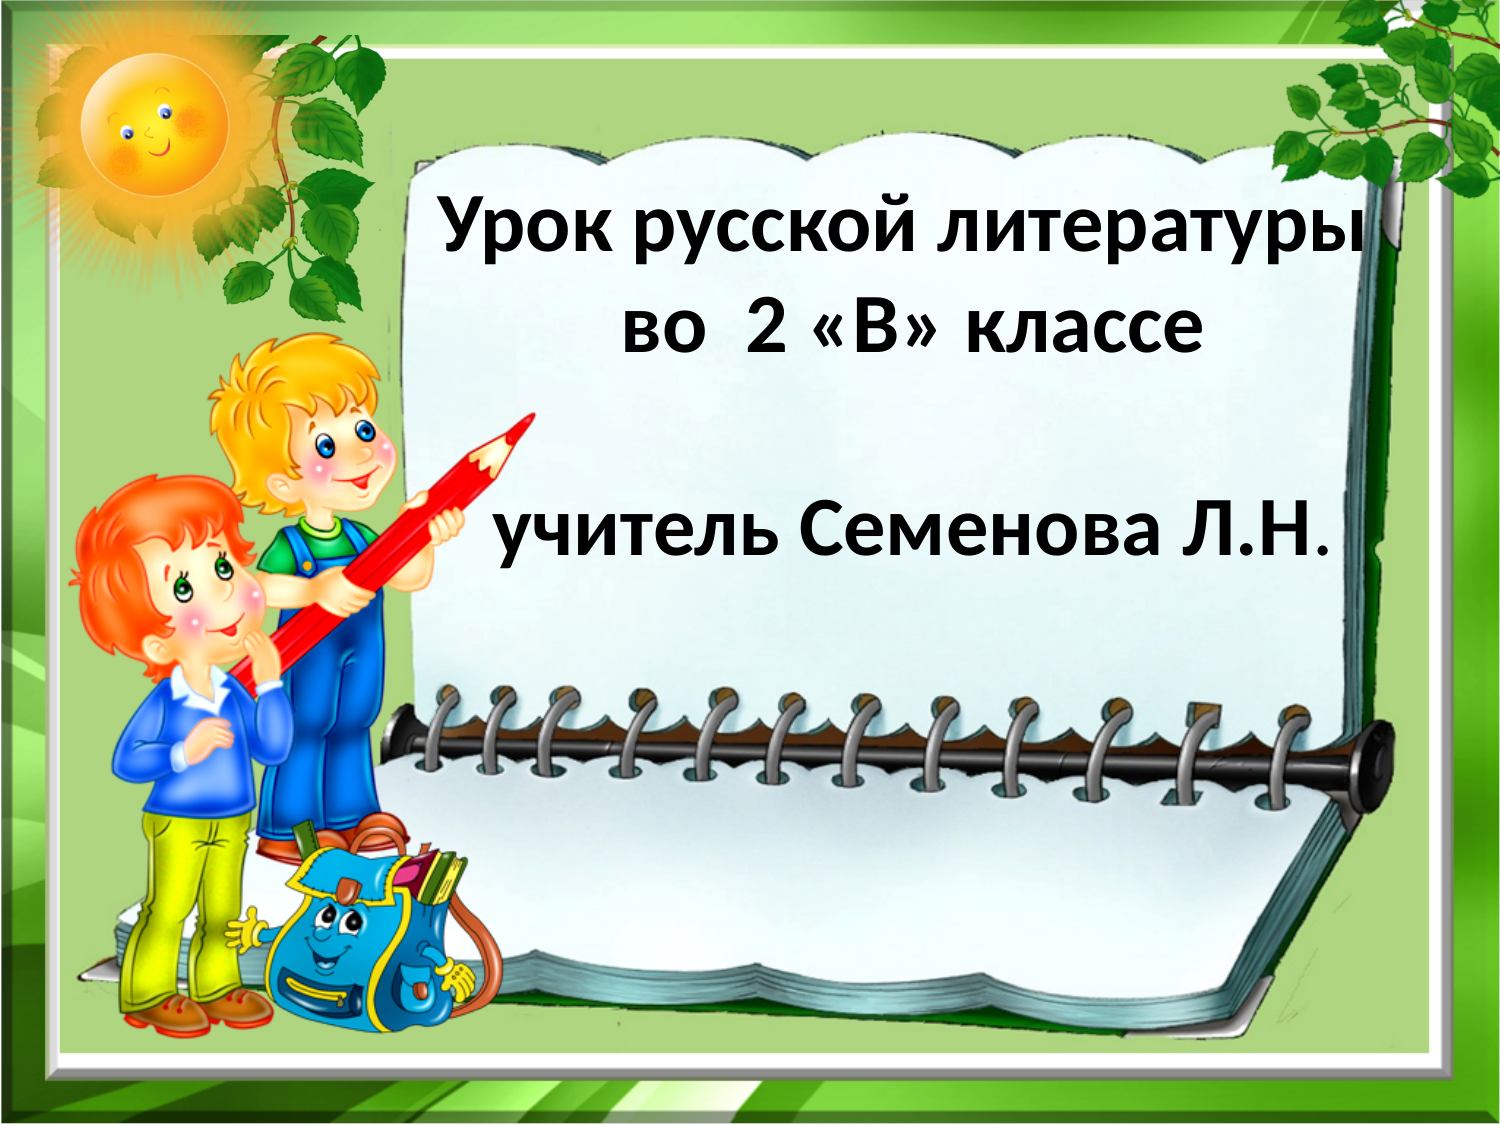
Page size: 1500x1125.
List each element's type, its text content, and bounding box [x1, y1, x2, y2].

picture [0, 0, 1500, 1125]
title Урок русской литературы во 2 «В» классе учитель Семенова Л.Н. [419, 149, 1388, 591]
